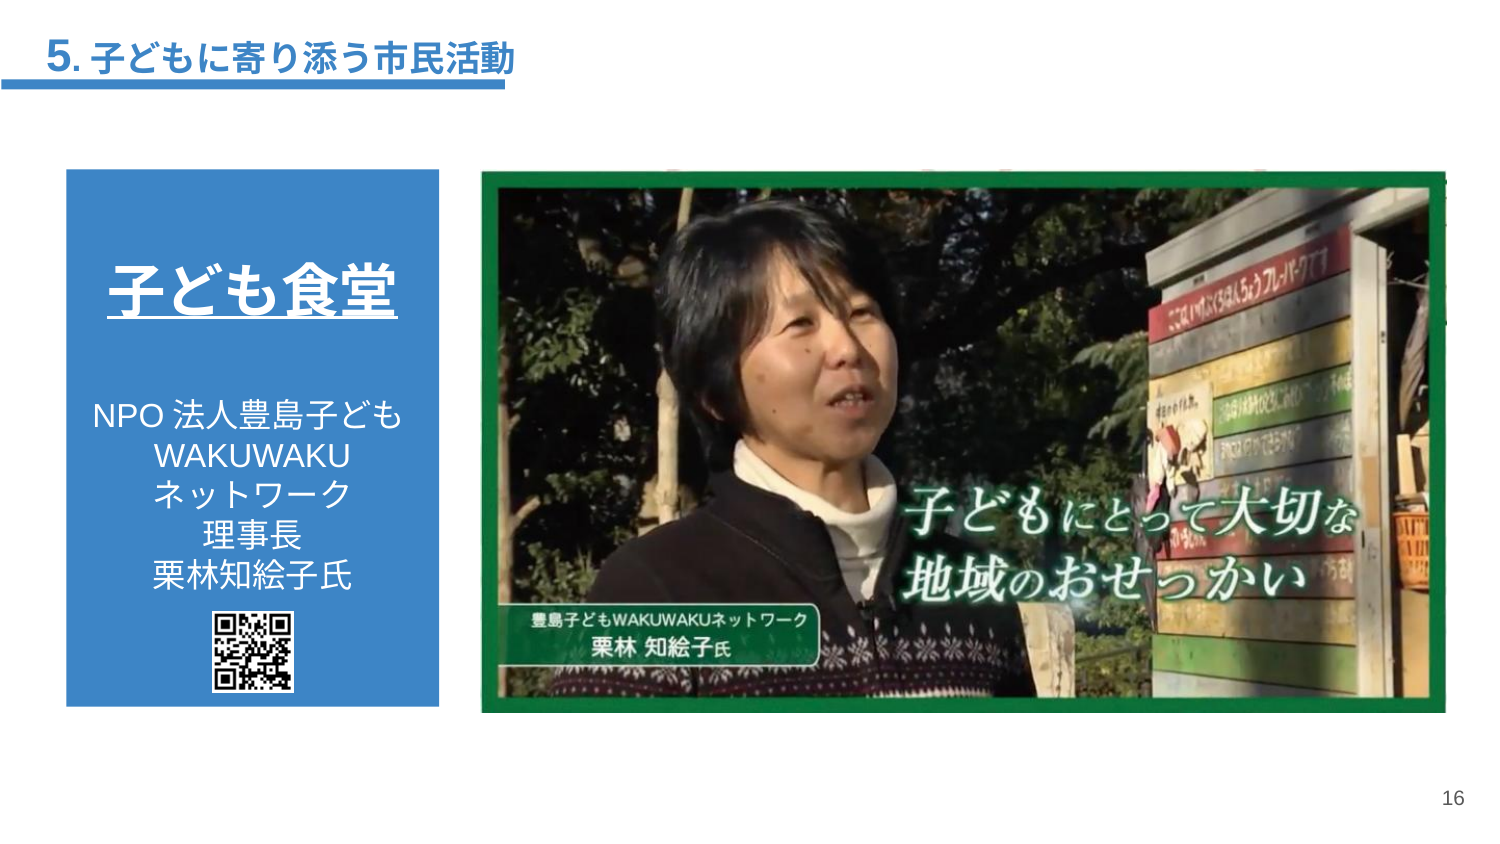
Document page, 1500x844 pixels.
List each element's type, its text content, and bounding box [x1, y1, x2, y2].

text_box [1, 79, 505, 90]
text_box 5.子どもに寄り添う市民活動 [31, 10, 638, 96]
picture [211, 611, 294, 694]
text_box 子ども食堂 NPO法人豊島子どもWAKUWAKU ネットワーク 理事長 栗林知絵子氏 [66, 169, 440, 707]
slide_number ‹#› [1389, 764, 1480, 830]
picture [480, 169, 1447, 713]
